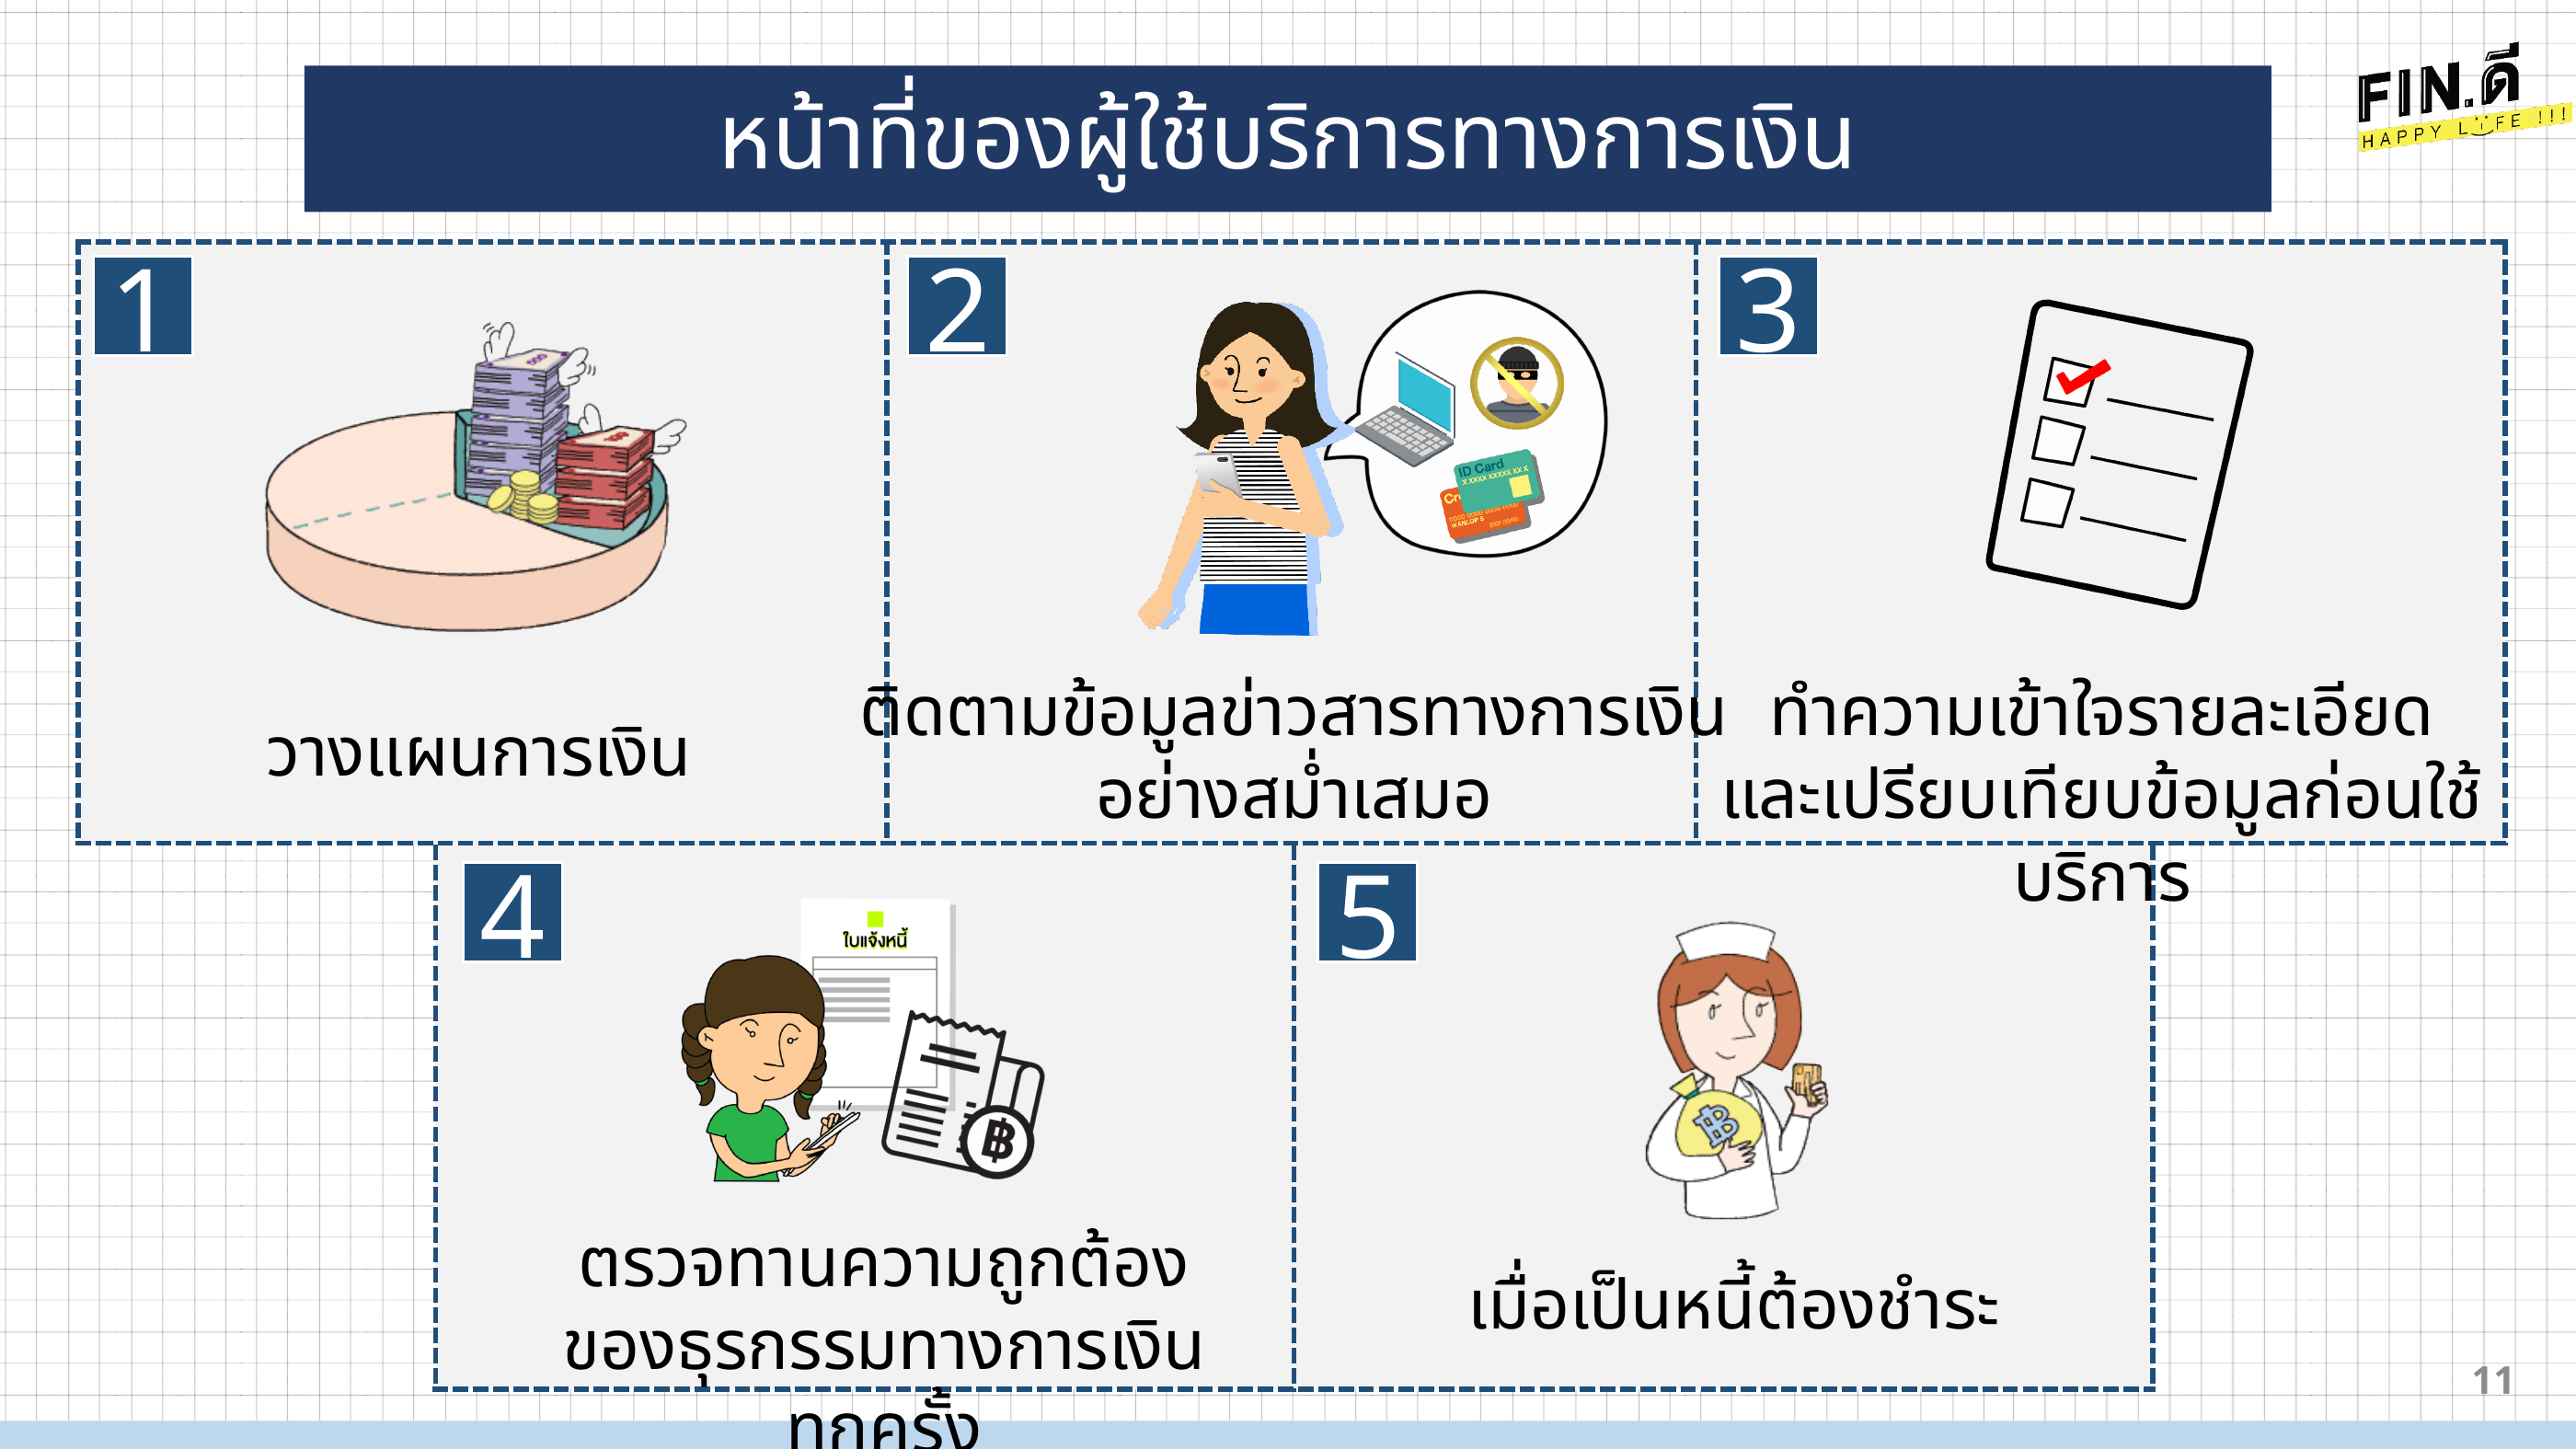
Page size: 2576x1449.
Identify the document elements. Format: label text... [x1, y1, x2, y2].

text_box ติดตามข้อมูลข่าวสารทางการเงิน อย่างสม่ำเสมอ [823, 659, 1674, 839]
picture [672, 898, 1056, 1190]
table_header [435, 845, 1294, 1389]
table_header [1294, 845, 2153, 1389]
text_box 1 [92, 255, 194, 357]
picture [1978, 296, 2255, 614]
table_header [1696, 242, 2505, 659]
text_box เมื่อเป็นหนี้ต้องชำระ [1366, 1253, 2102, 1350]
text_box วางแผนการเงิน [163, 699, 794, 797]
table_header [887, 242, 1696, 659]
picture [0, 0, 2576, 1420]
text_box ตรวจทานความถูกต้อง ของธุรกรรมทางการเงินทุกครั้ง [516, 1211, 1252, 1449]
text_box 5 [1317, 861, 1419, 963]
slide_number 11 [2419, 1343, 2530, 1421]
text_box หน้าที่ของผู้ใช้บริการทางการเงิน [304, 65, 2271, 213]
table_header [887, 839, 1674, 844]
text_box 2 [906, 255, 1008, 357]
text_box 3 [1718, 255, 1820, 357]
text_box 4 [462, 861, 564, 963]
text_box ทำความเข้าใจรายละเอียด และเปรียบเทียบข้อมูลก่อนใช้บริการ [1674, 659, 2530, 922]
picture [1138, 276, 1624, 636]
table_header [78, 242, 887, 844]
picture [248, 279, 708, 659]
picture [1623, 911, 1850, 1235]
